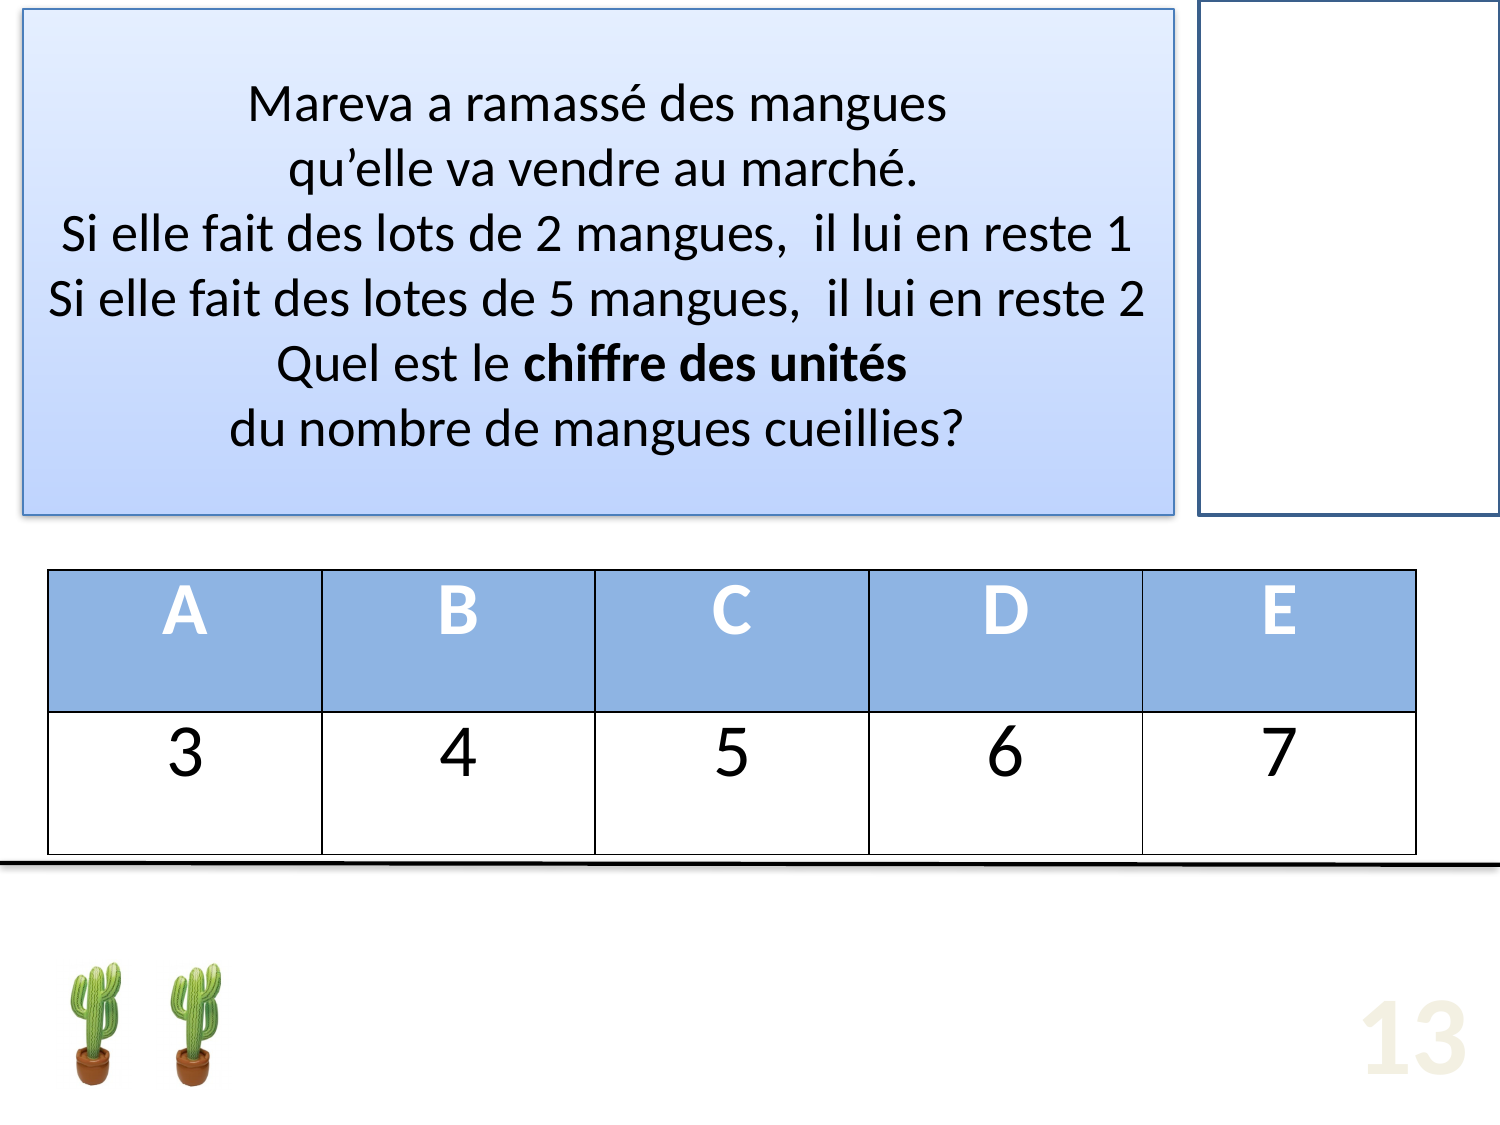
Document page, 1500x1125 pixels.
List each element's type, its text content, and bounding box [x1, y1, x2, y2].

table_cell 7 [1143, 713, 1415, 854]
table_cell 4 [323, 713, 594, 854]
table_header A [49, 571, 321, 711]
table_cell 5 [596, 713, 868, 854]
table_header D [870, 571, 1142, 711]
table_header B [323, 571, 594, 711]
table_cell 3 [49, 713, 321, 854]
picture [56, 959, 132, 1089]
text_box 13 [1339, 954, 1485, 1105]
table_cell 6 [870, 713, 1142, 854]
table_header C [596, 571, 868, 711]
title Mareva a ramassé des mangues qu’elle va vendre au marché. Si elle fait des lots de 2 mangues, il lui en reste 1 Si elle fait des lotes de 5 mangues, il lui en reste 2 Quel est le chiffre des unités du nombre de mangues cueillies? [22, 8, 1175, 516]
picture [156, 960, 232, 1090]
table_header E [1143, 571, 1415, 711]
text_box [0, 862, 1500, 866]
text_box [1197, 0, 1500, 517]
